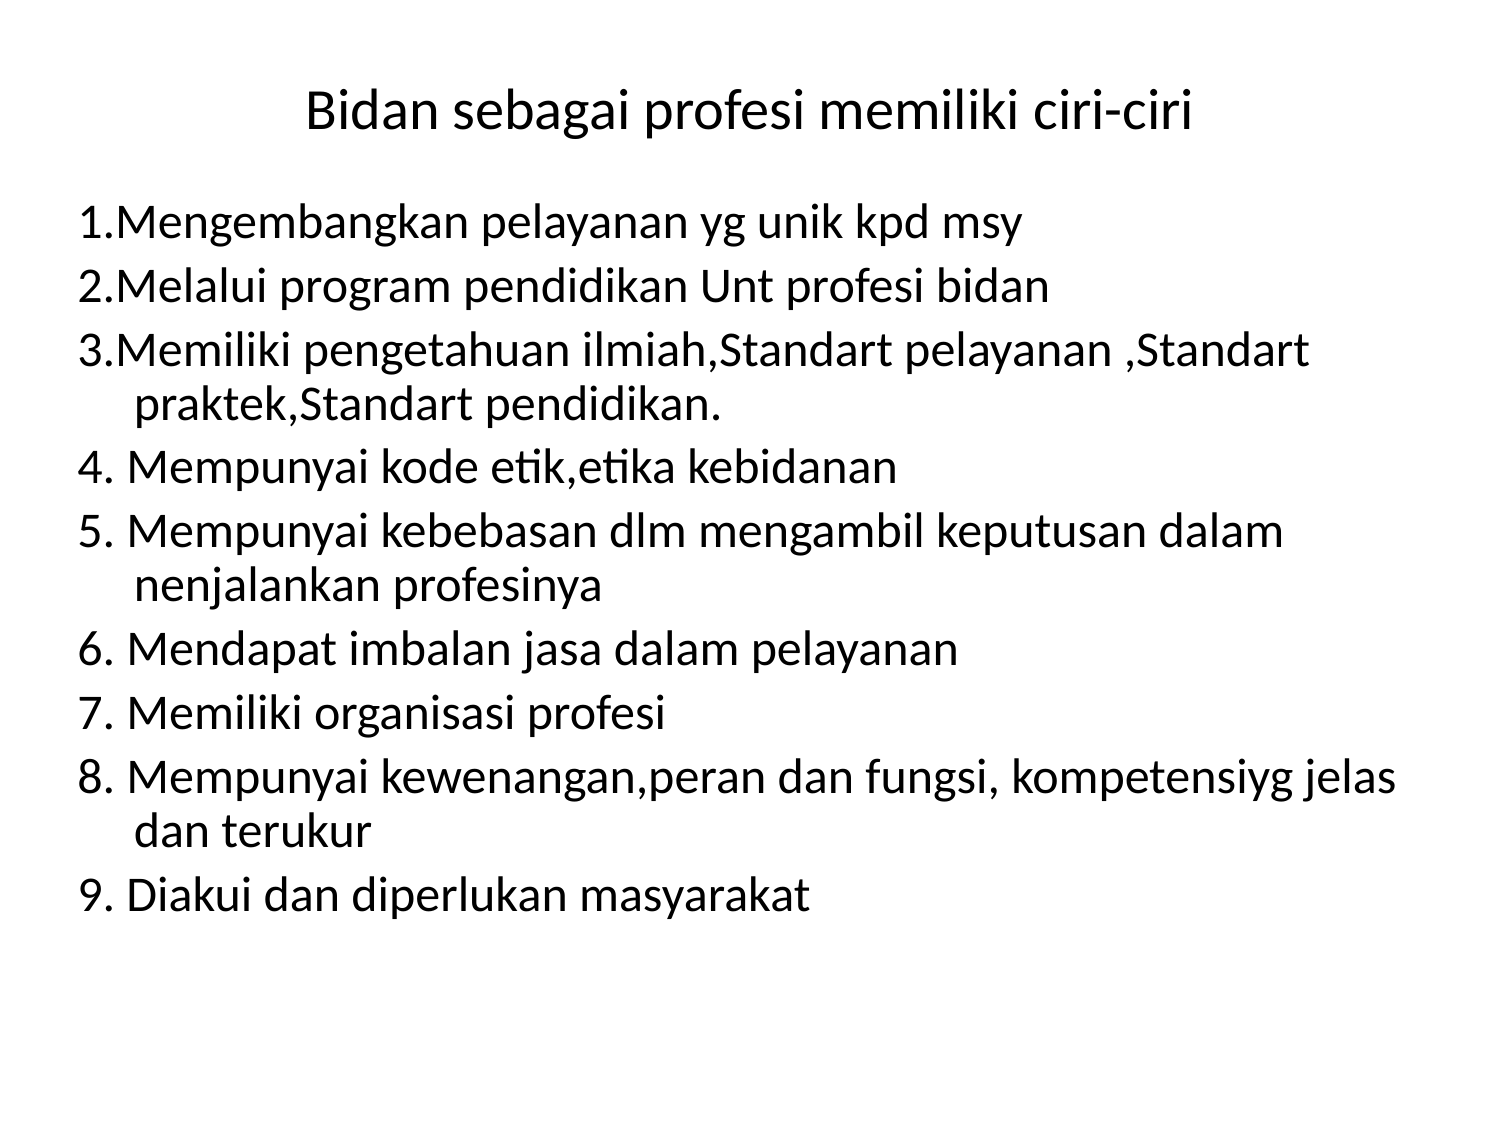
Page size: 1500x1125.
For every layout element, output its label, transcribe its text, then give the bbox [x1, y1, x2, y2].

list 1.Mengembangkan pelayanan yg unik kpd msy 2.Melalui program pendidikan Unt profesi bidan 3.Memiliki pengetahuan ilmiah,Standart pelayanan ,Standart praktek,Standart pendidikan. 4. Mempunyai kode etik,etika kebidanan 5. Mempunyai kebebasan dlm mengambil keputusan dalam nenjalankan profesinya 6. Mendapat imbalan jasa dalam pelayanan 7. Memiliki organisasi profesi 8. Mempunyai kewenangan,peran dan fungsi, kompetensiyg jelas dan terukur 9. Diakui dan diperlukan masyarakat [62, 187, 1438, 1063]
title Bidan sebagai profesi memiliki ciri-ciri [112, 49, 1388, 163]
